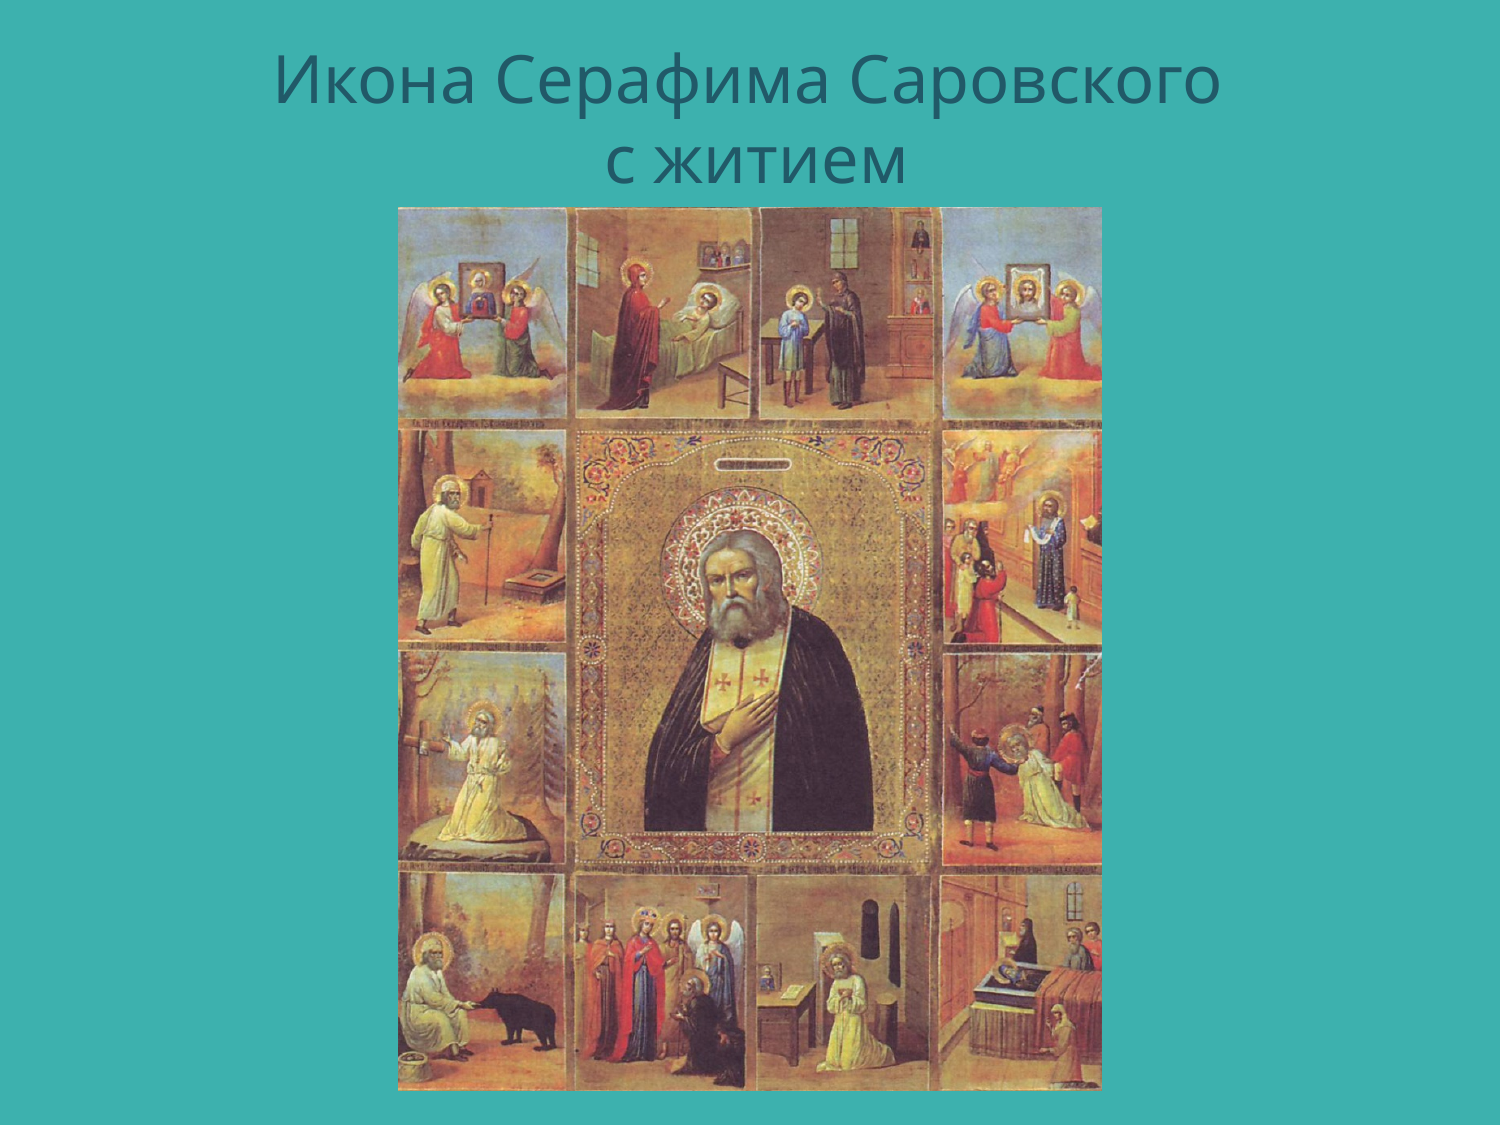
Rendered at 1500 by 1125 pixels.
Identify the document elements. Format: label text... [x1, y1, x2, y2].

title Икона Серафима Саровского с житием [82, 23, 1432, 211]
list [398, 207, 1102, 1092]
